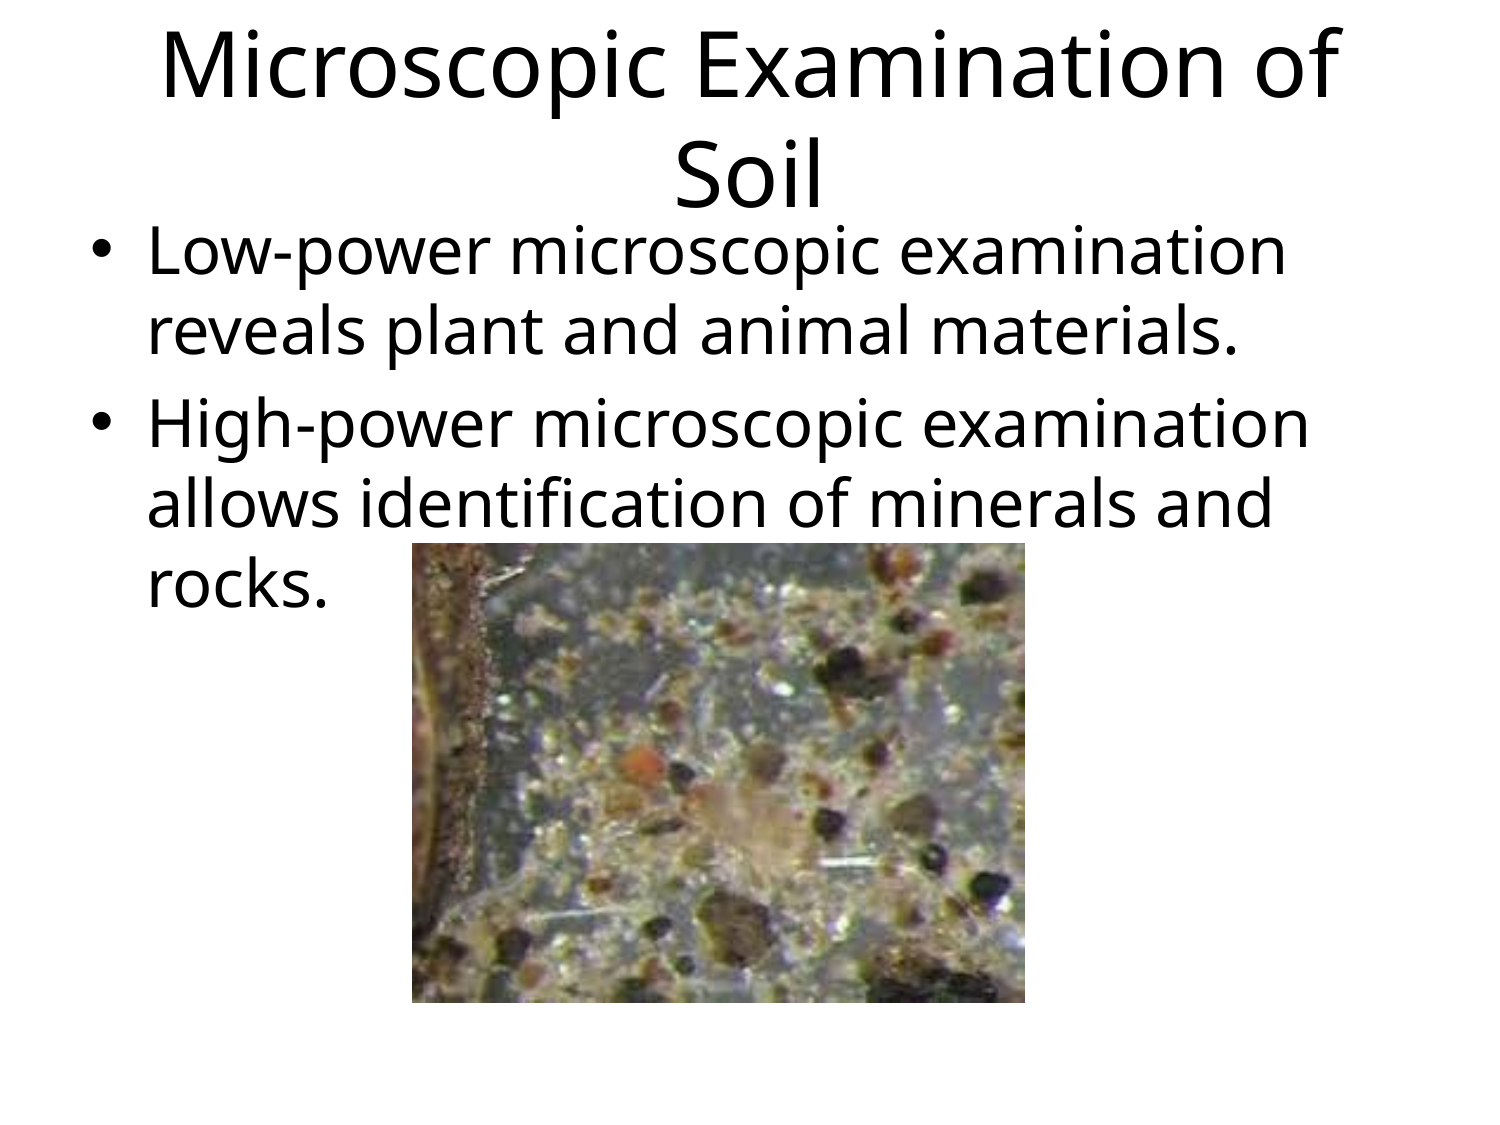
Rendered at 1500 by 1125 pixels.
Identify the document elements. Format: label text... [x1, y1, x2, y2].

list Low-power microscopic examination reveals plant and animal materials. High-power microscopic examination allows identification of minerals and rocks. [75, 200, 1425, 1005]
title Microscopic Examination of Soil [75, 45, 1425, 188]
picture [412, 543, 1026, 1003]
